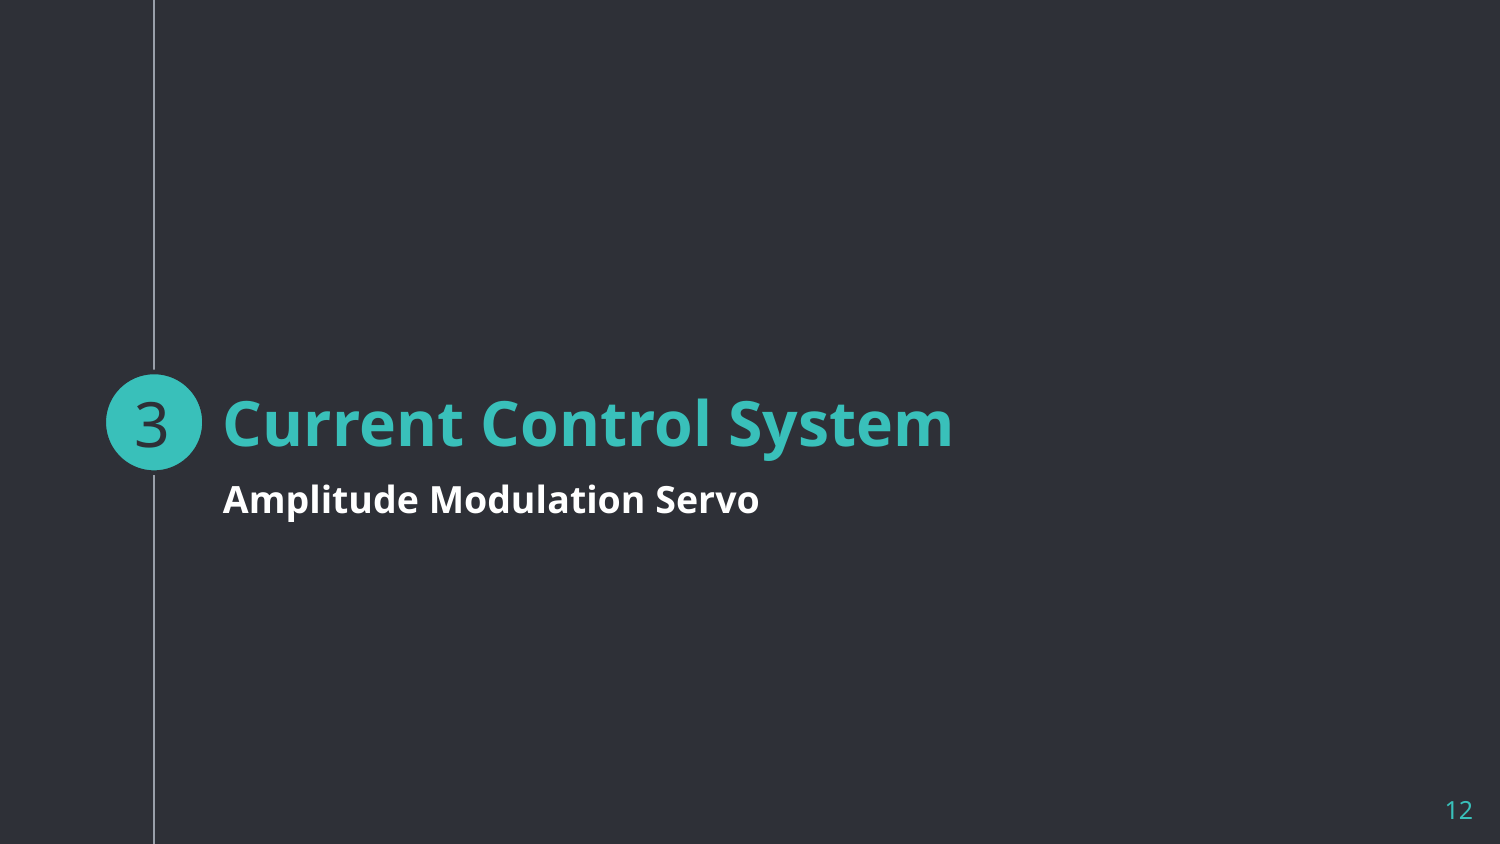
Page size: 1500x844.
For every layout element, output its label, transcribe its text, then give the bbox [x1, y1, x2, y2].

slide_number 12 [1398, 779, 1489, 832]
title Current Control System [207, 353, 1414, 491]
subtitle Amplitude Modulation Servo [207, 461, 1345, 520]
text_box 3 [86, 373, 218, 471]
